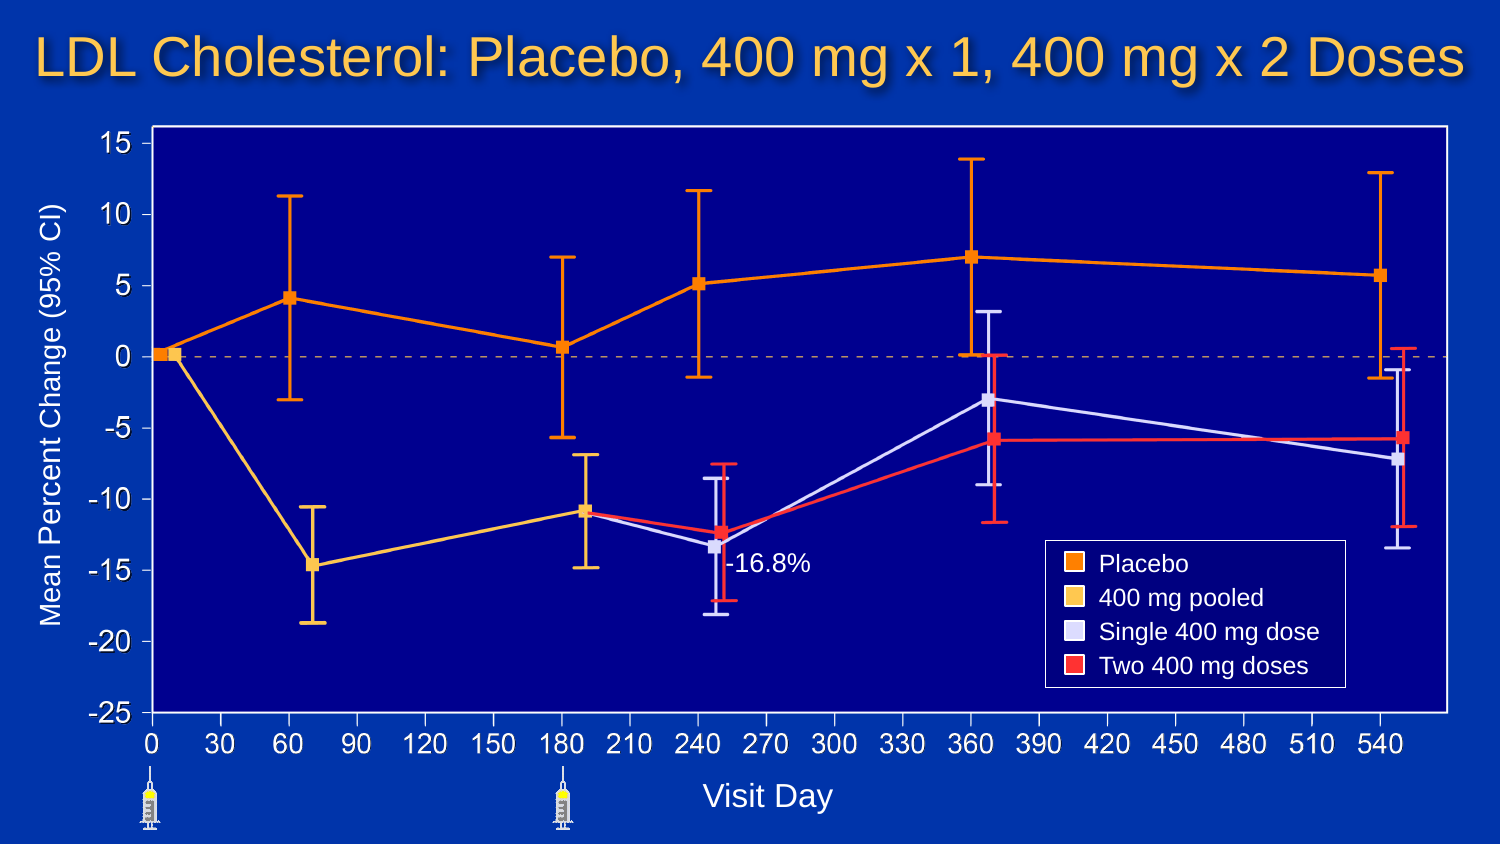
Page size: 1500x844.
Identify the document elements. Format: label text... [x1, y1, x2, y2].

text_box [1045, 539, 1347, 690]
text_box Mean Percent Change (95% CI) [21, 153, 73, 678]
text_box Visit Day [687, 776, 849, 822]
text_box LDL Cholesterol: Placebo, 400 mg x 1, 400 mg x 2 Doses [0, 11, 1500, 97]
picture [78, 105, 1466, 843]
